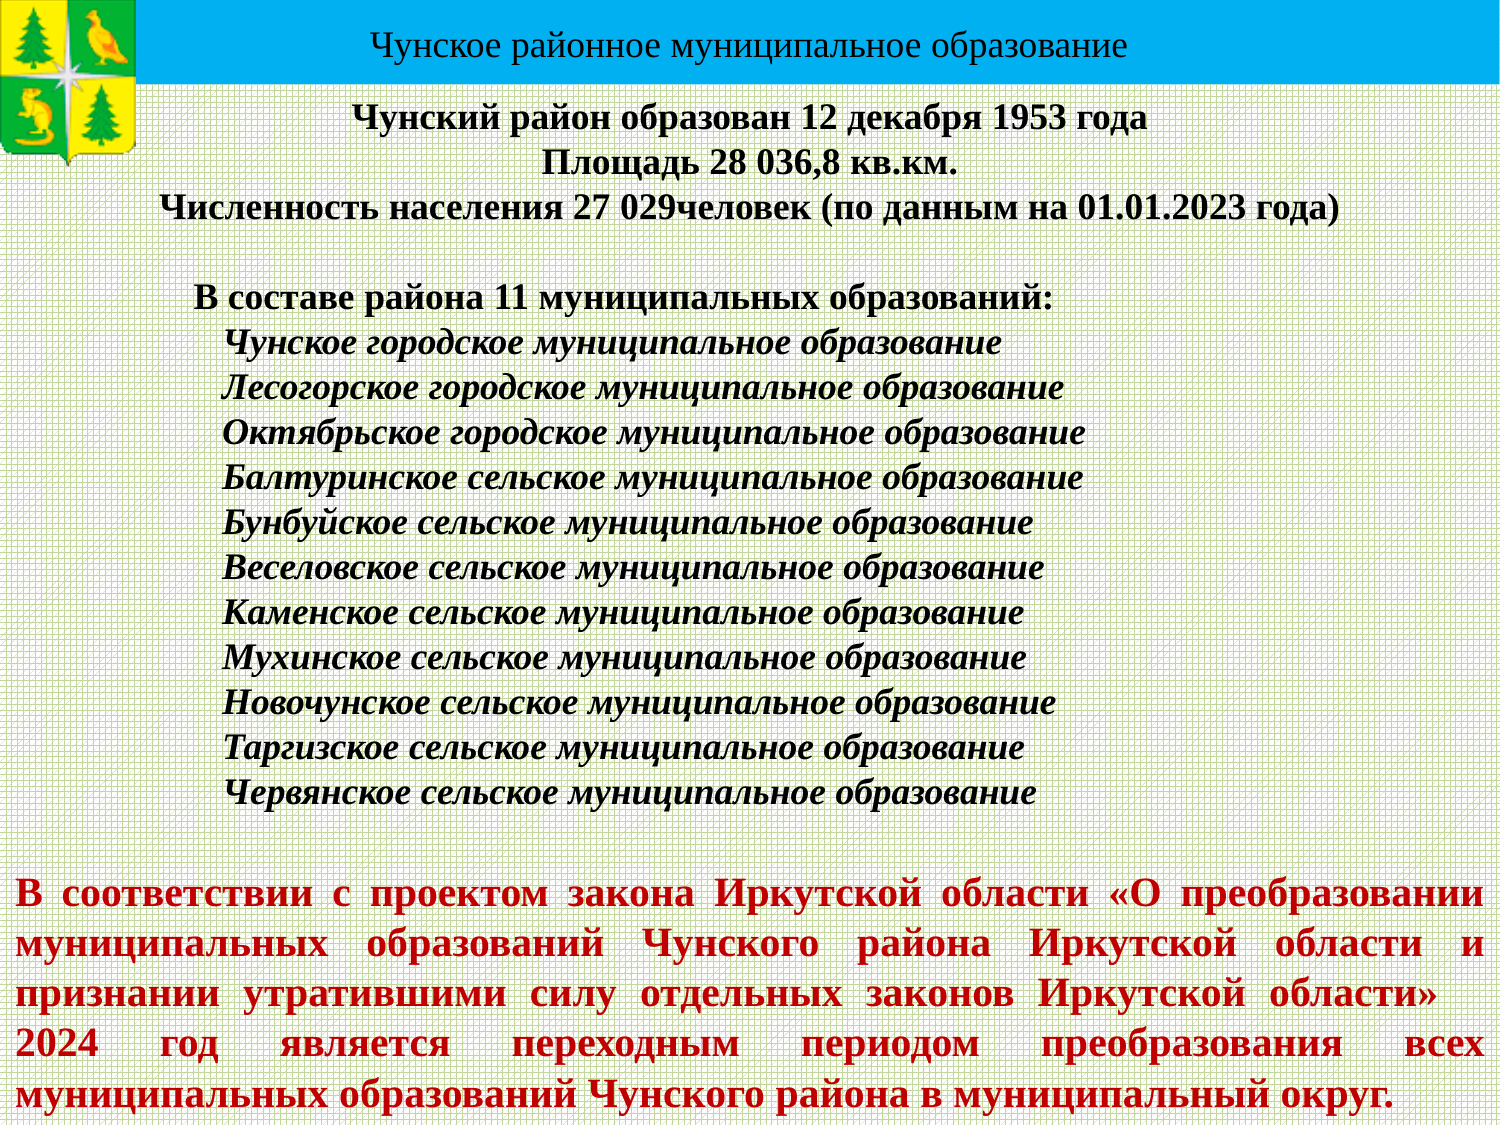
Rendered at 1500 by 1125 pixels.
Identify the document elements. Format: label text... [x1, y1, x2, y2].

list Чунский район образован 12 декабря 1953 года Площадь 28 036,8 кв.км. Численность населения 27 029человек (по данным на 01.01.2023 года) В составе района 11 муниципальных образований: Чунское городское муниципальное образование Лесогорское городское муниципальное образование Октябрьское городское муниципальное образование Балтуринское сельское муниципальное образование Бунбуйское сельское муниципальное образование Веселовское сельское муниципальное образование Каменское сельское муниципальное образование Мухинское сельское муниципальное образование Новочунское сельское муниципальное образование Таргизское сельское муниципальное образование Червянское сельское муниципальное образование В соответствии с проектом закона Иркутской области «О преобразовании муниципальных образований Чунского района Иркутской области и признании утратившими силу отдельных законов Иркутской области» 2024 год является переходным периодом преобразования всех муниципальных образований Чунского района в муниципальный округ. [0, 84, 1500, 1125]
picture [0, 0, 136, 169]
title Чунское районное муниципальное образование [137, 0, 1499, 84]
